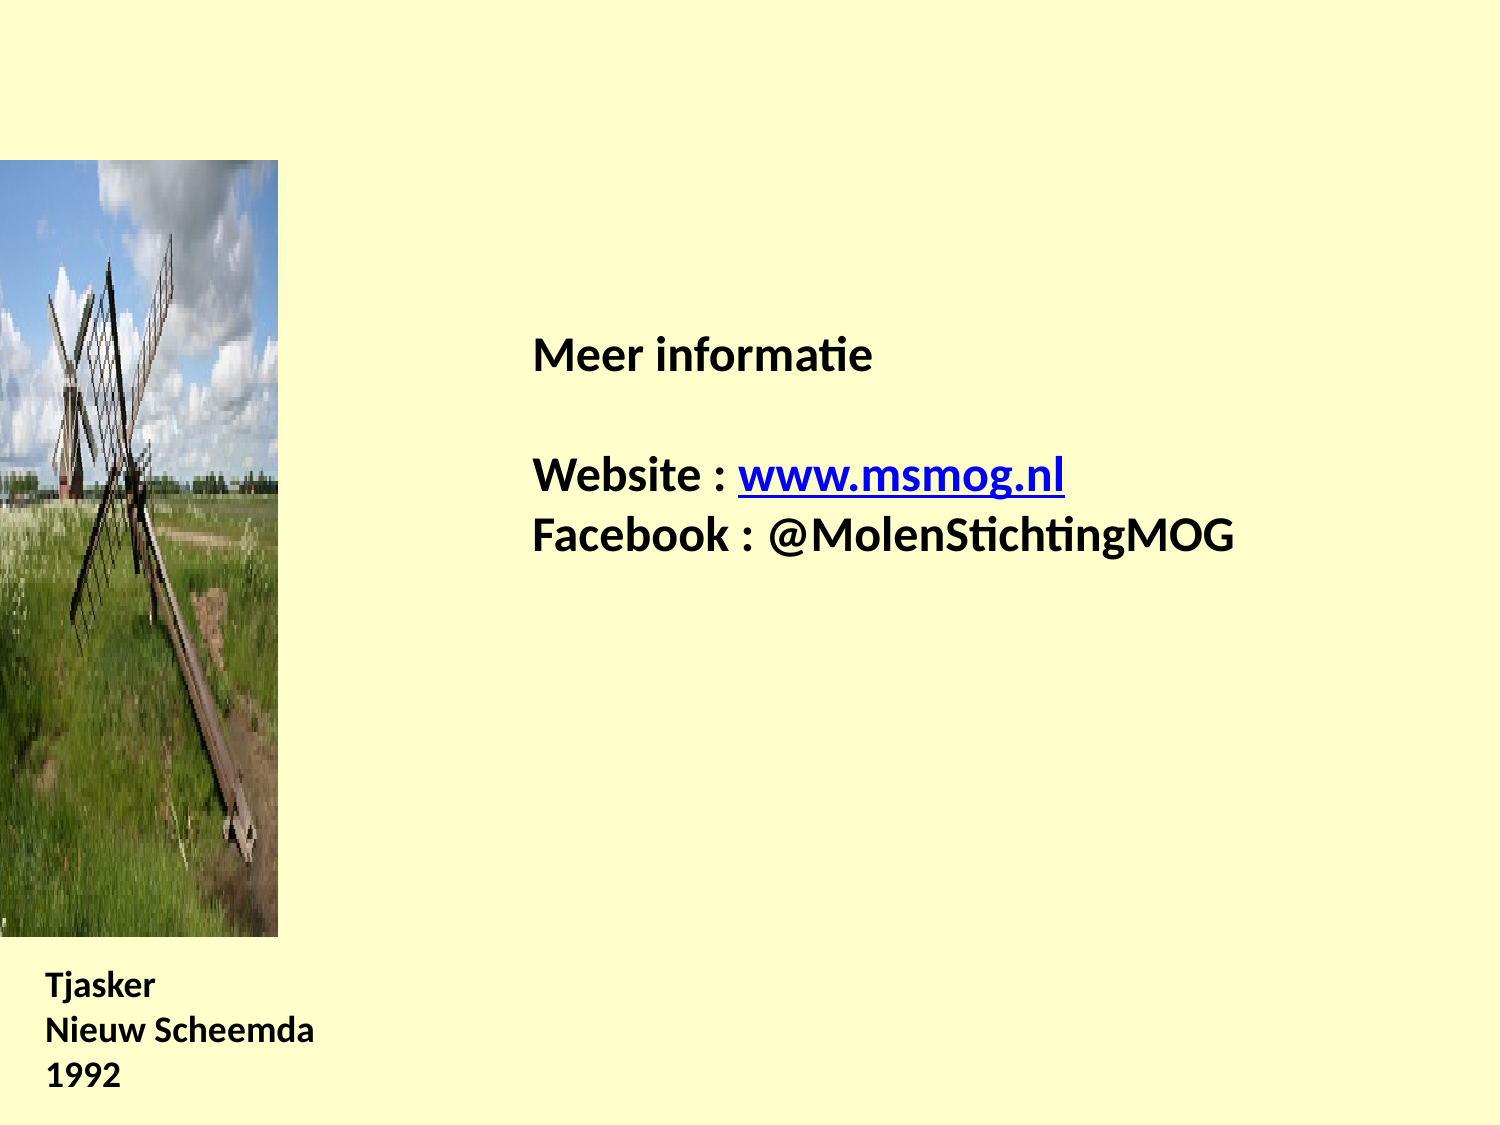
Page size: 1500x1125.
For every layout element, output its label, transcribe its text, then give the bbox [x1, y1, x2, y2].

picture [0, 160, 278, 937]
text_box Meer informatie Website : www.msmog.nl Facebook : @MolenStichtingMOG [517, 314, 1251, 630]
text_box Tjasker Nieuw Scheemda 1992 [30, 952, 331, 1102]
